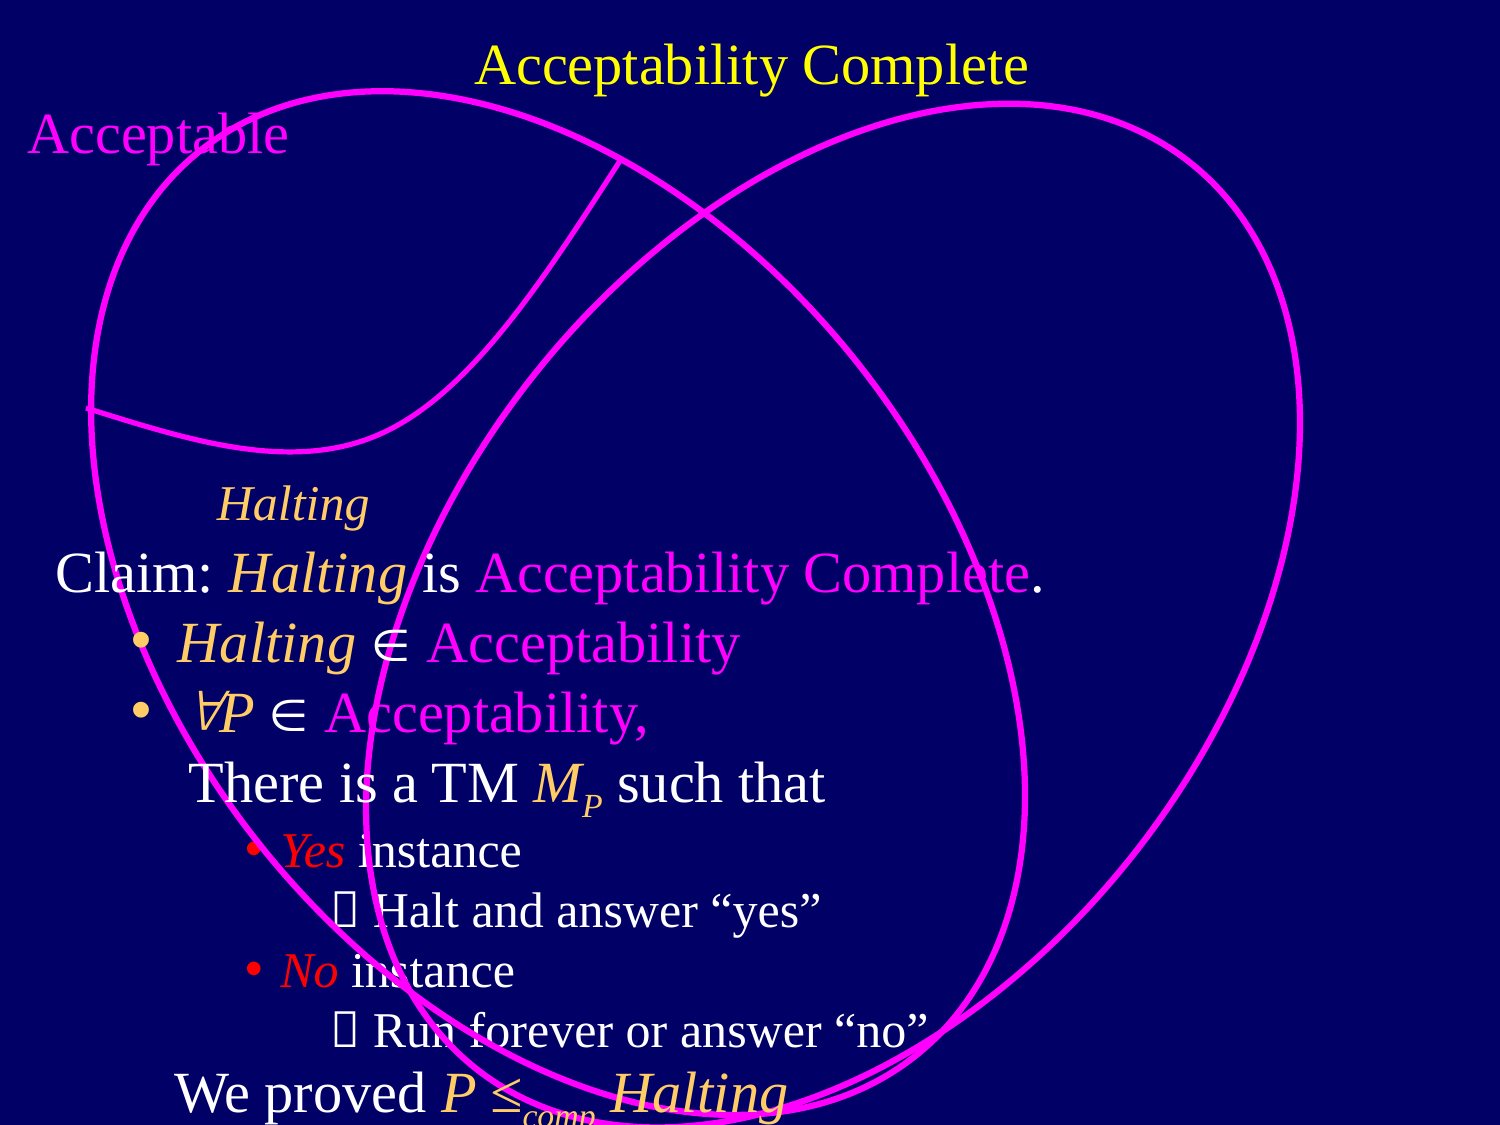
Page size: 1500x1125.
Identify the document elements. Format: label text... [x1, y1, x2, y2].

text_box Halting [171, 462, 416, 527]
text_box Acceptable [0, 88, 335, 173]
text_box [249, 832, 409, 991]
text_box We proved P ≤comp Halting [159, 1046, 1140, 1125]
text_box Acceptability Complete [429, 19, 1075, 104]
text_box Claim: Halting is Acceptability Complete. Halting  Acceptability P  Acceptability, There is a TM MP such that [41, 527, 1500, 832]
text_box Yes instance  Halt and answer “yes” No instance  Run forever or answer “no” [230, 832, 450, 1046]
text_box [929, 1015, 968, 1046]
text_box [88, 160, 620, 452]
text_box [437, 104, 1300, 527]
text_box [91, 91, 704, 527]
text_box [366, 832, 1151, 1046]
text_box [921, 1033, 941, 1046]
